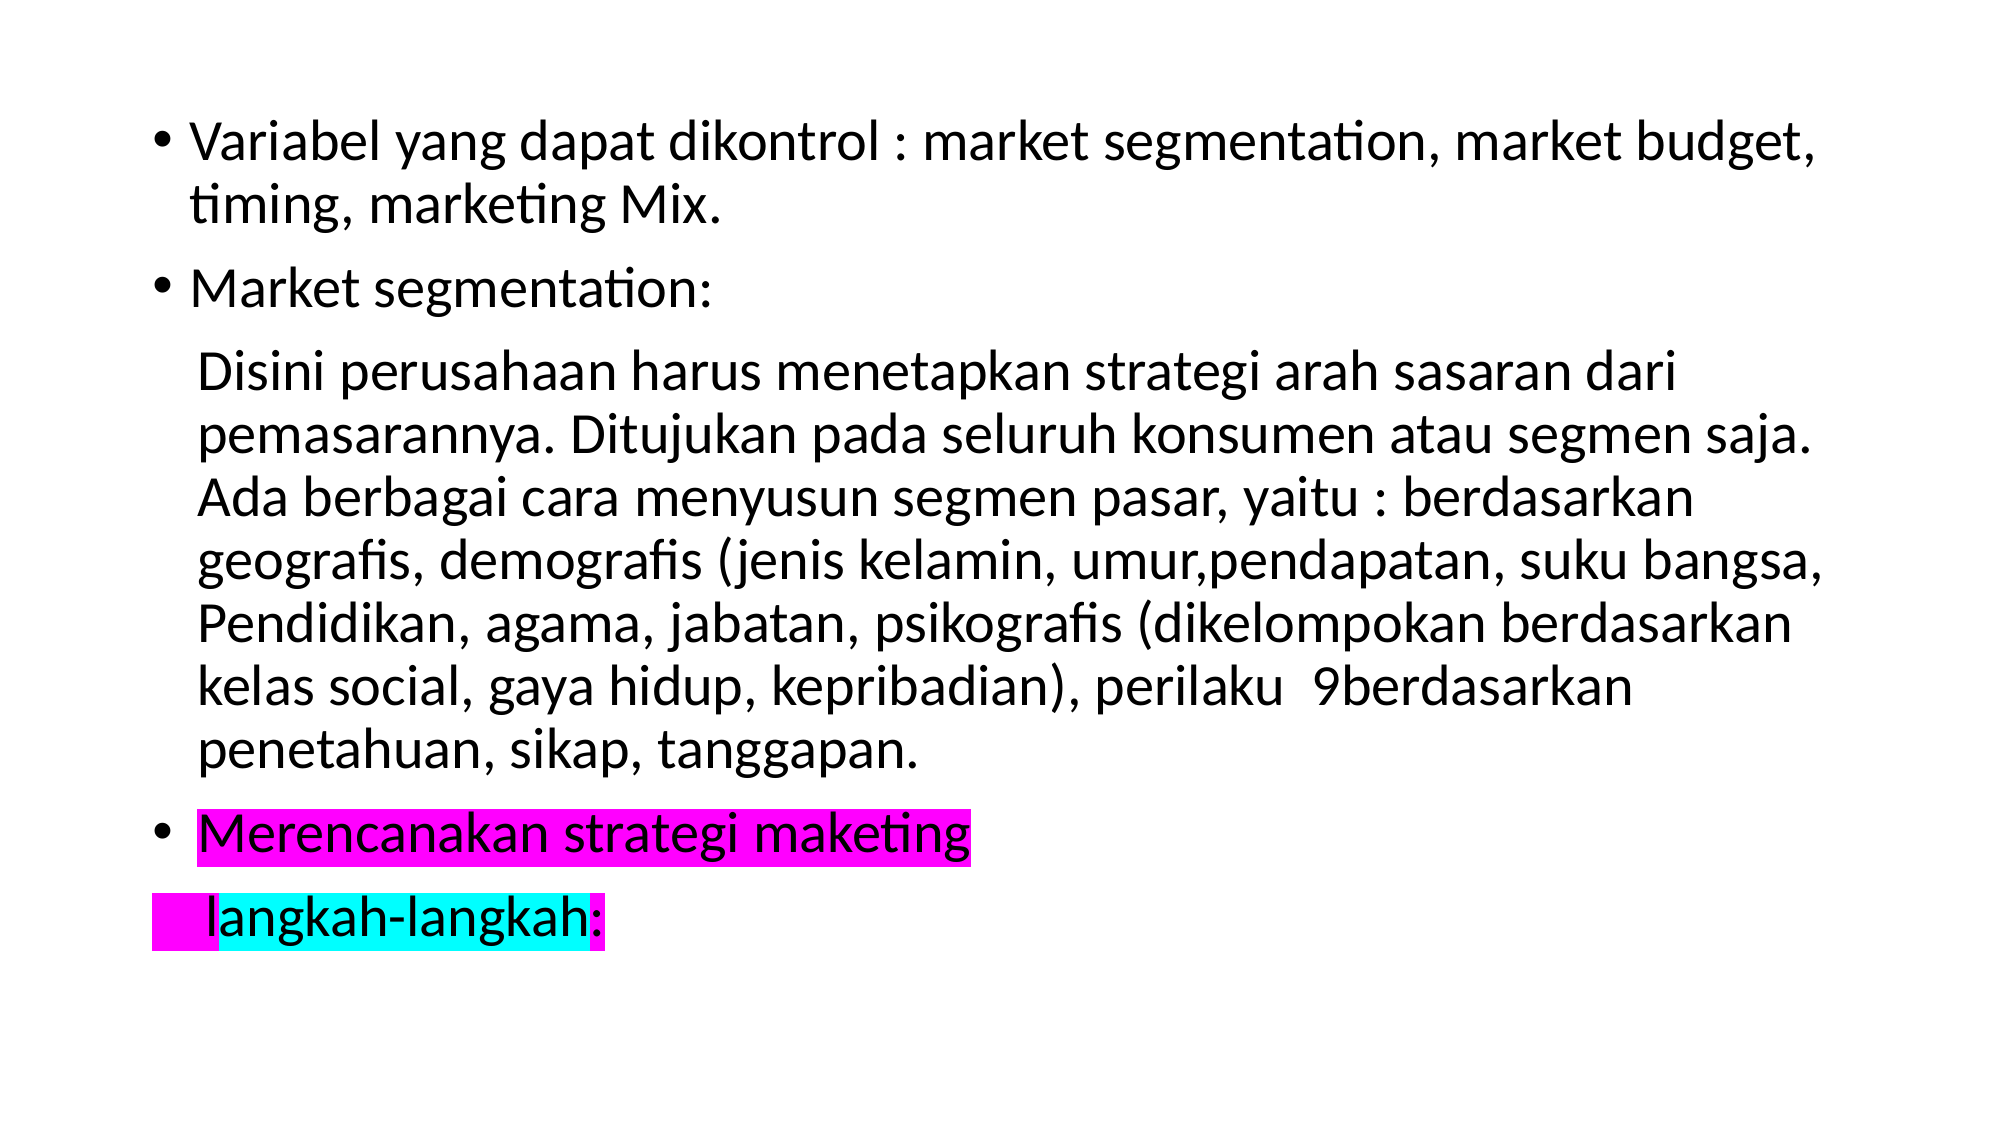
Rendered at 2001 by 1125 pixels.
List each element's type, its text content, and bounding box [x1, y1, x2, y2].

list Variabel yang dapat dikontrol : market segmentation, market budget, timing, marketing Mix. Market segmentation: Disini perusahaan harus menetapkan strategi arah sasaran dari pemasarannya. Ditujukan pada seluruh konsumen atau segmen saja. Ada berbagai cara menyusun segmen pasar, yaitu : berdasarkan geografis, demografis (jenis kelamin, umur,pendapatan, suku bangsa, Pendidikan, agama, jabatan, psikografis (dikelompokan berdasarkan kelas social, gaya hidup, kepribadian), perilaku 9berdasarkan penetahuan, sikap, tanggapan. Merencanakan strategi maketing langkah-langkah: [137, 102, 1863, 1014]
